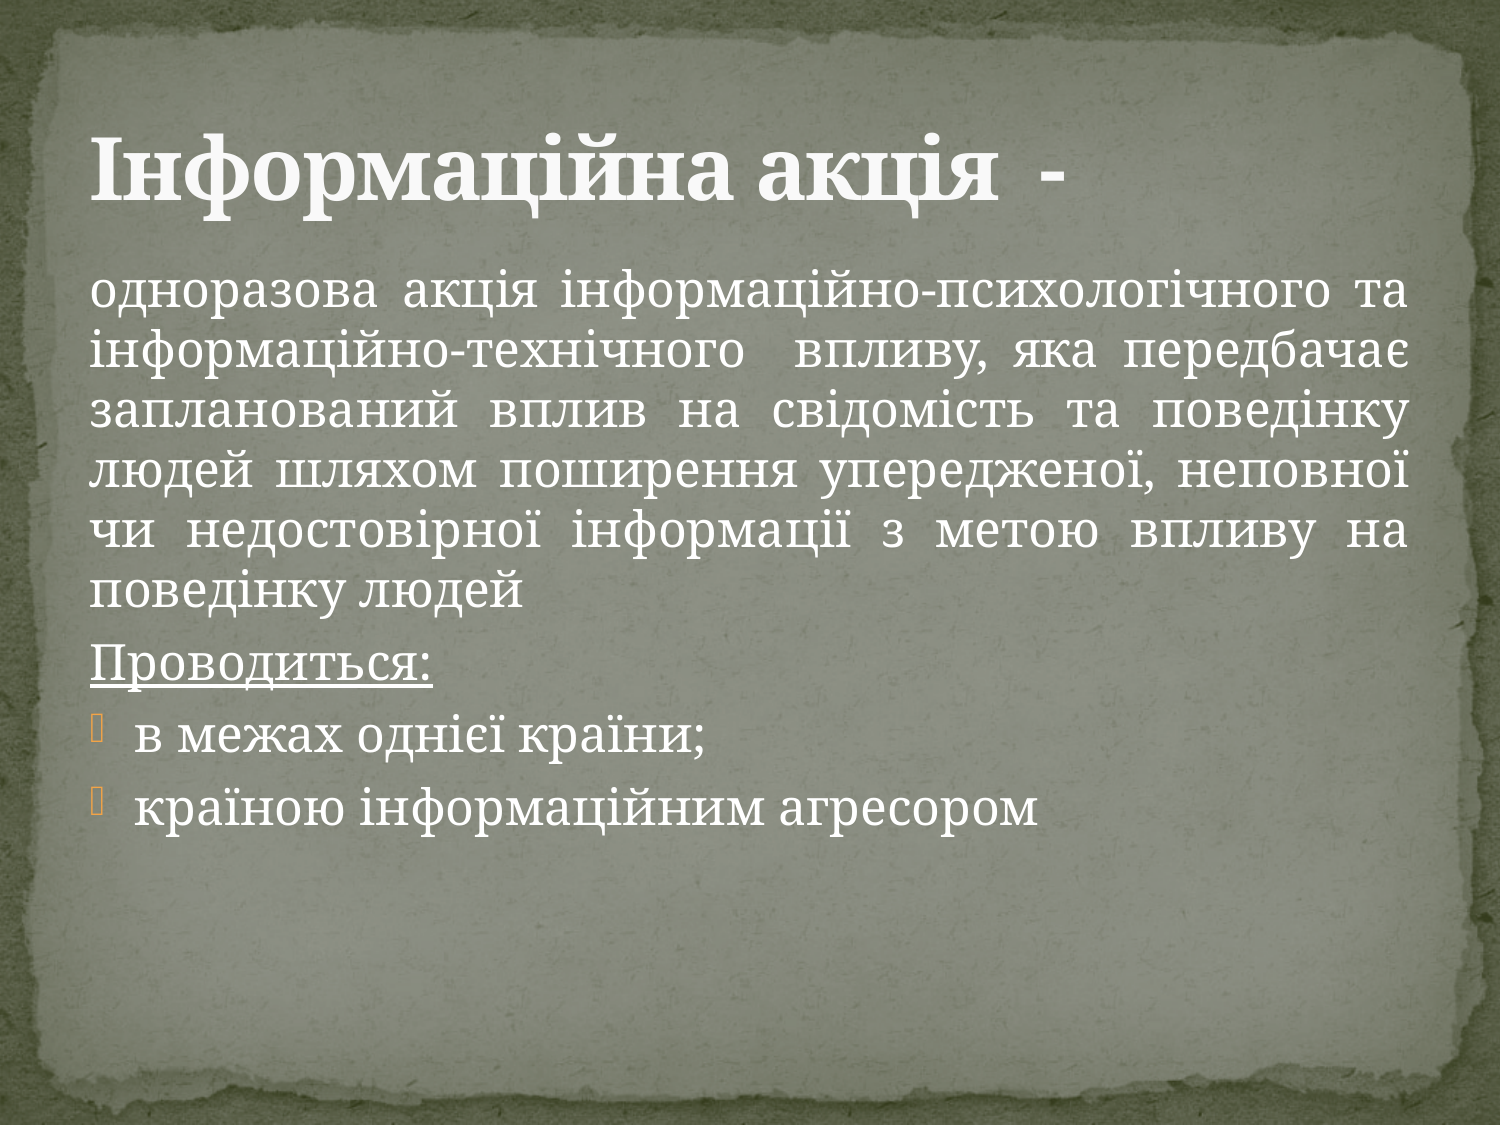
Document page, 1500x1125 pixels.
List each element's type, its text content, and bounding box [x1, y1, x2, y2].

list одноразова акція інформаційно-психологічного та інформаційно-технічного впливу, яка передбачає запланований вплив на свідомість та поведінку людей шляхом поширення упередженої, неповної чи недостовірної інформації з метою впливу на поведінку людей Проводиться: в межах однієї країни; країною інформаційним агресором [75, 249, 1425, 1000]
title Інформаційна акція - [74, 24, 1425, 225]
